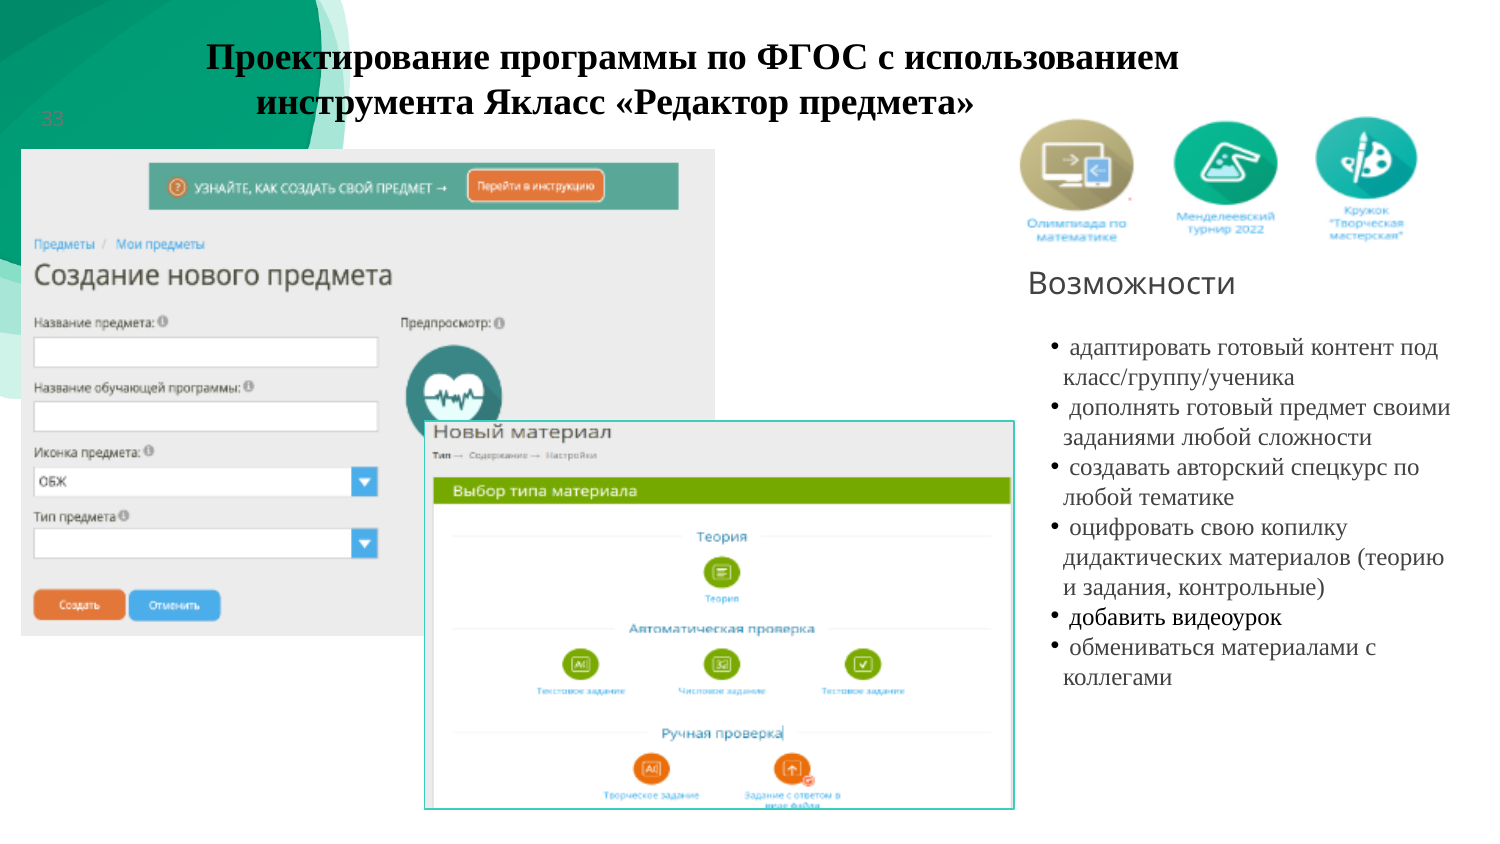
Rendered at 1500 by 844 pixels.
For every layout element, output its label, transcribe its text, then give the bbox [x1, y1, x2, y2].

subtitle Проектирование программы по ФГОС с использованием инструмента Якласс «Редактор предмета» [181, 18, 1234, 136]
picture [0, 0, 1500, 844]
slide_number <номер> [15, 87, 91, 152]
text_box Возможности адаптировать готовый контент под класс/группу/ученика дополнять готовый предмет своими заданиями любой сложности создавать авторский спецкурс по любой тематике оцифровать свою копилку дидактических материалов (теорию и задания, контрольные) добавить видеоурок обмениваться материалами с коллегами [1016, 257, 1471, 806]
